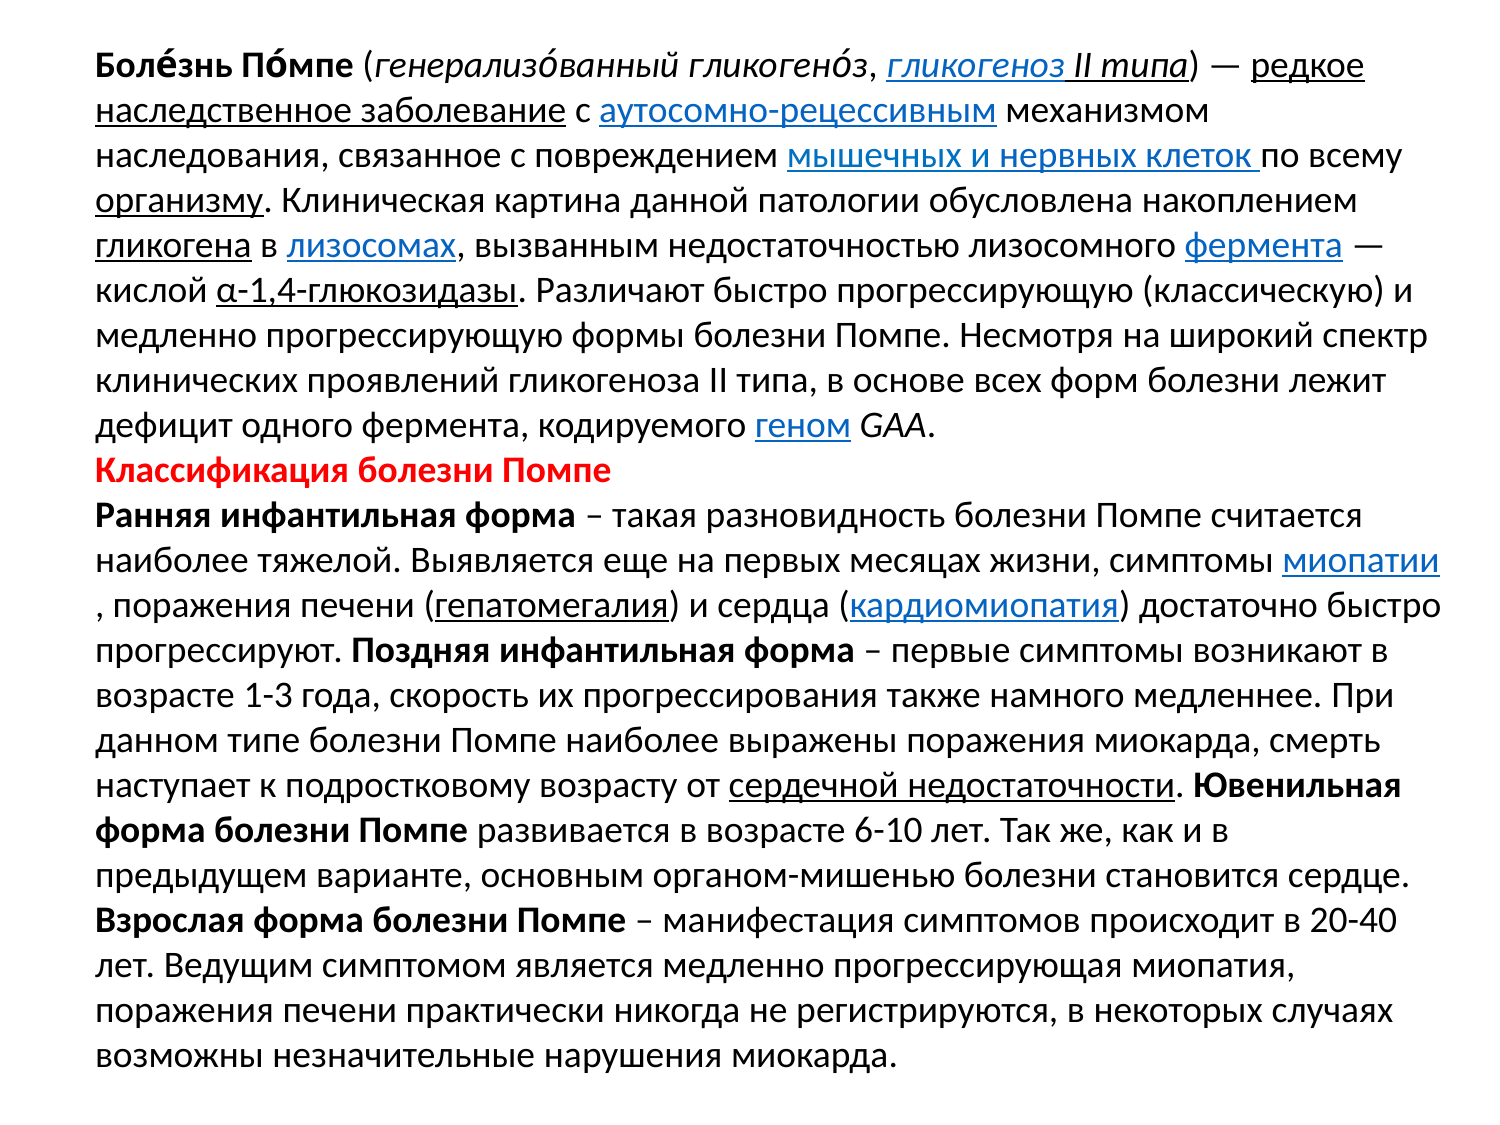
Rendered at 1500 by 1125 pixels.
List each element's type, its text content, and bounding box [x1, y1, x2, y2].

text_box Боле́знь По́мпе (генерализо́ванный гликогено́з, гликогеноз II типа) — редкое наследственное заболевание с аутосомно-рецессивным механизмом наследования, связанное с повреждением мышечных и нервных клеток по всему организму. Клиническая картина данной патологии обусловлена накоплением гликогена в лизосомах, вызванным недостаточностью лизосомного фермента — кислой α-1,4-глюкозидазы. Различают быстро прогрессирующую (классическую) и медленно прогрессирующую формы болезни Помпе. Несмотря на широкий спектр клинических проявлений гликогеноза II типа, в основе всех форм болезни лежит дефицит одного фермента, кодируемого геном GAA. Классификация болезни Помпе Ранняя инфантильная форма – такая разновидность болезни Помпе считается наиболее тяжелой. Выявляется еще на первых месяцах жизни, симптомы миопатии, поражения печени (гепатомегалия) и сердца (кардиомиопатия) достаточно быстро прогрессируют. Поздняя инфантильная форма – первые симптомы возникают в возрасте 1-3 года, скорость их прогрессирования также намного медленнее. При данном типе болезни Помпе наиболее выражены поражения миокарда, смерть наступает к подростковому возрасту от сердечной недостаточности. Ювенильная форма болезни Помпе развивается в возрасте 6-10 лет. Так же, как и в предыдущем варианте, основным органом-мишенью болезни становится сердце. Взрослая форма болезни Помпе – манифестация симптомов происходит в 20-40 лет. Ведущим симптомом является медленно прогрессирующая миопатия, поражения печени практически никогда не регистрируются, в некоторых случаях возможны незначительные нарушения миокарда. [80, 32, 1462, 1083]
